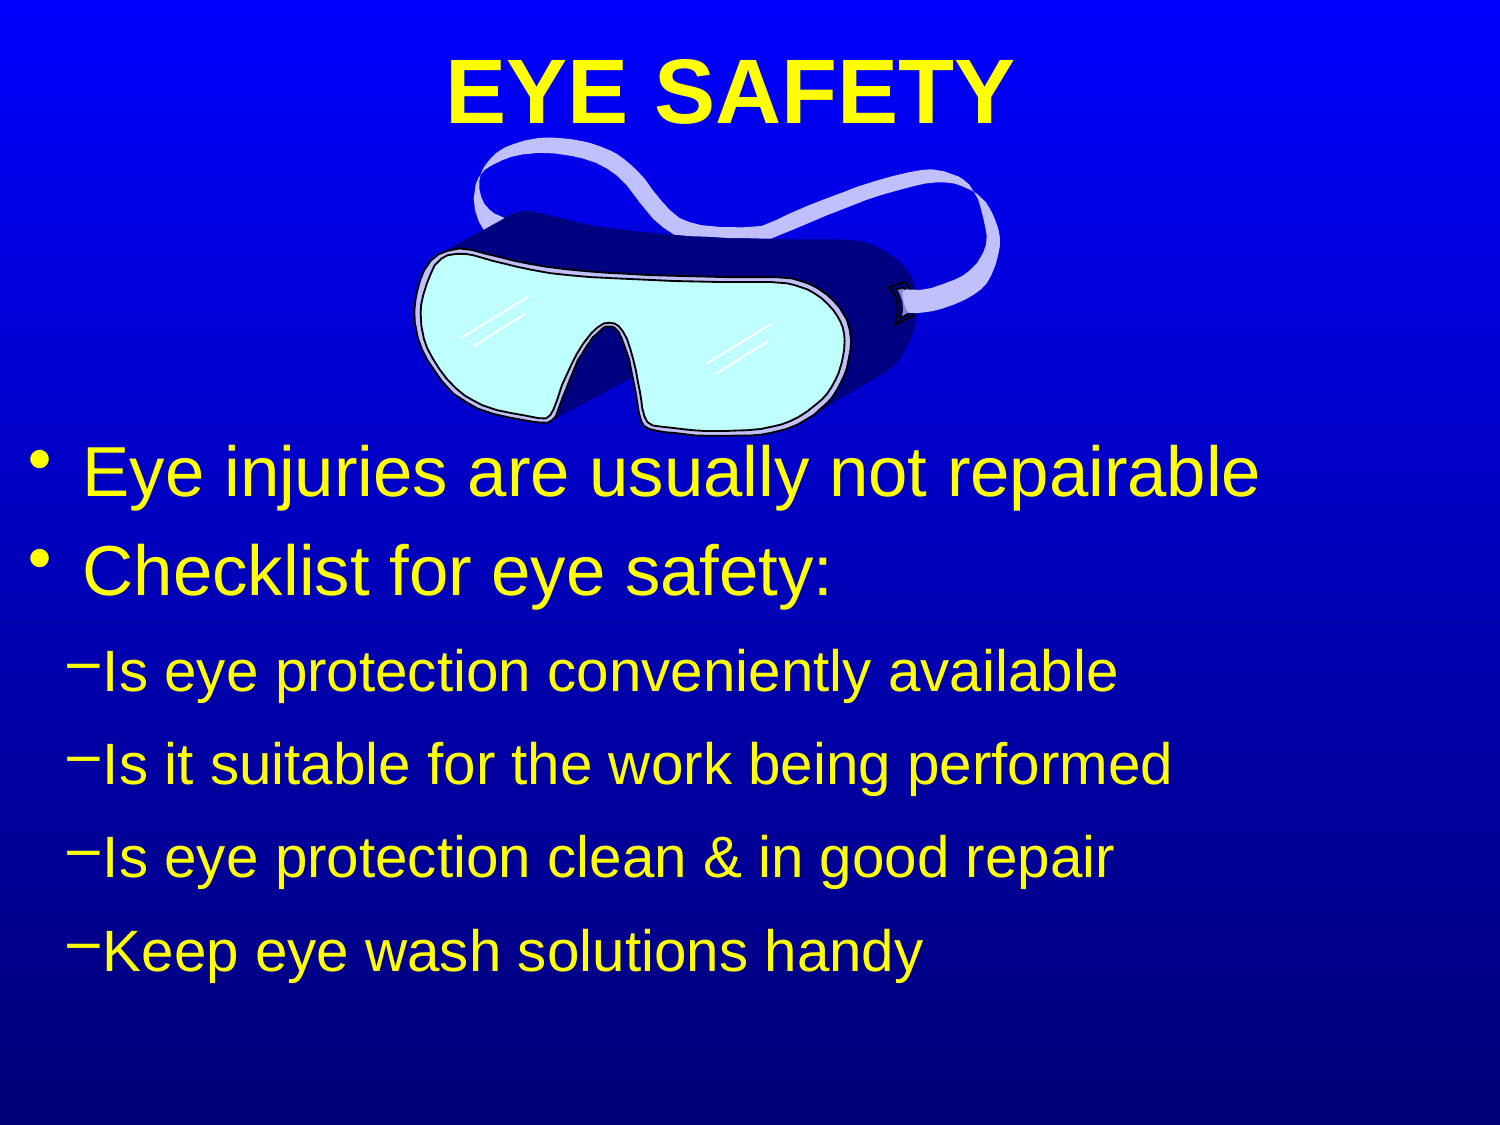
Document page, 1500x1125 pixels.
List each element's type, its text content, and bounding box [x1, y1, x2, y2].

text_box EYE SAFETY [212, 24, 1250, 150]
text_box Eye injuries are usually not repairable Checklist for eye safety: Is eye protection conveniently available Is it suitable for the work being performed Is eye protection clean & in good repair Keep eye wash solutions handy [12, 418, 1388, 990]
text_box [412, 137, 1000, 438]
